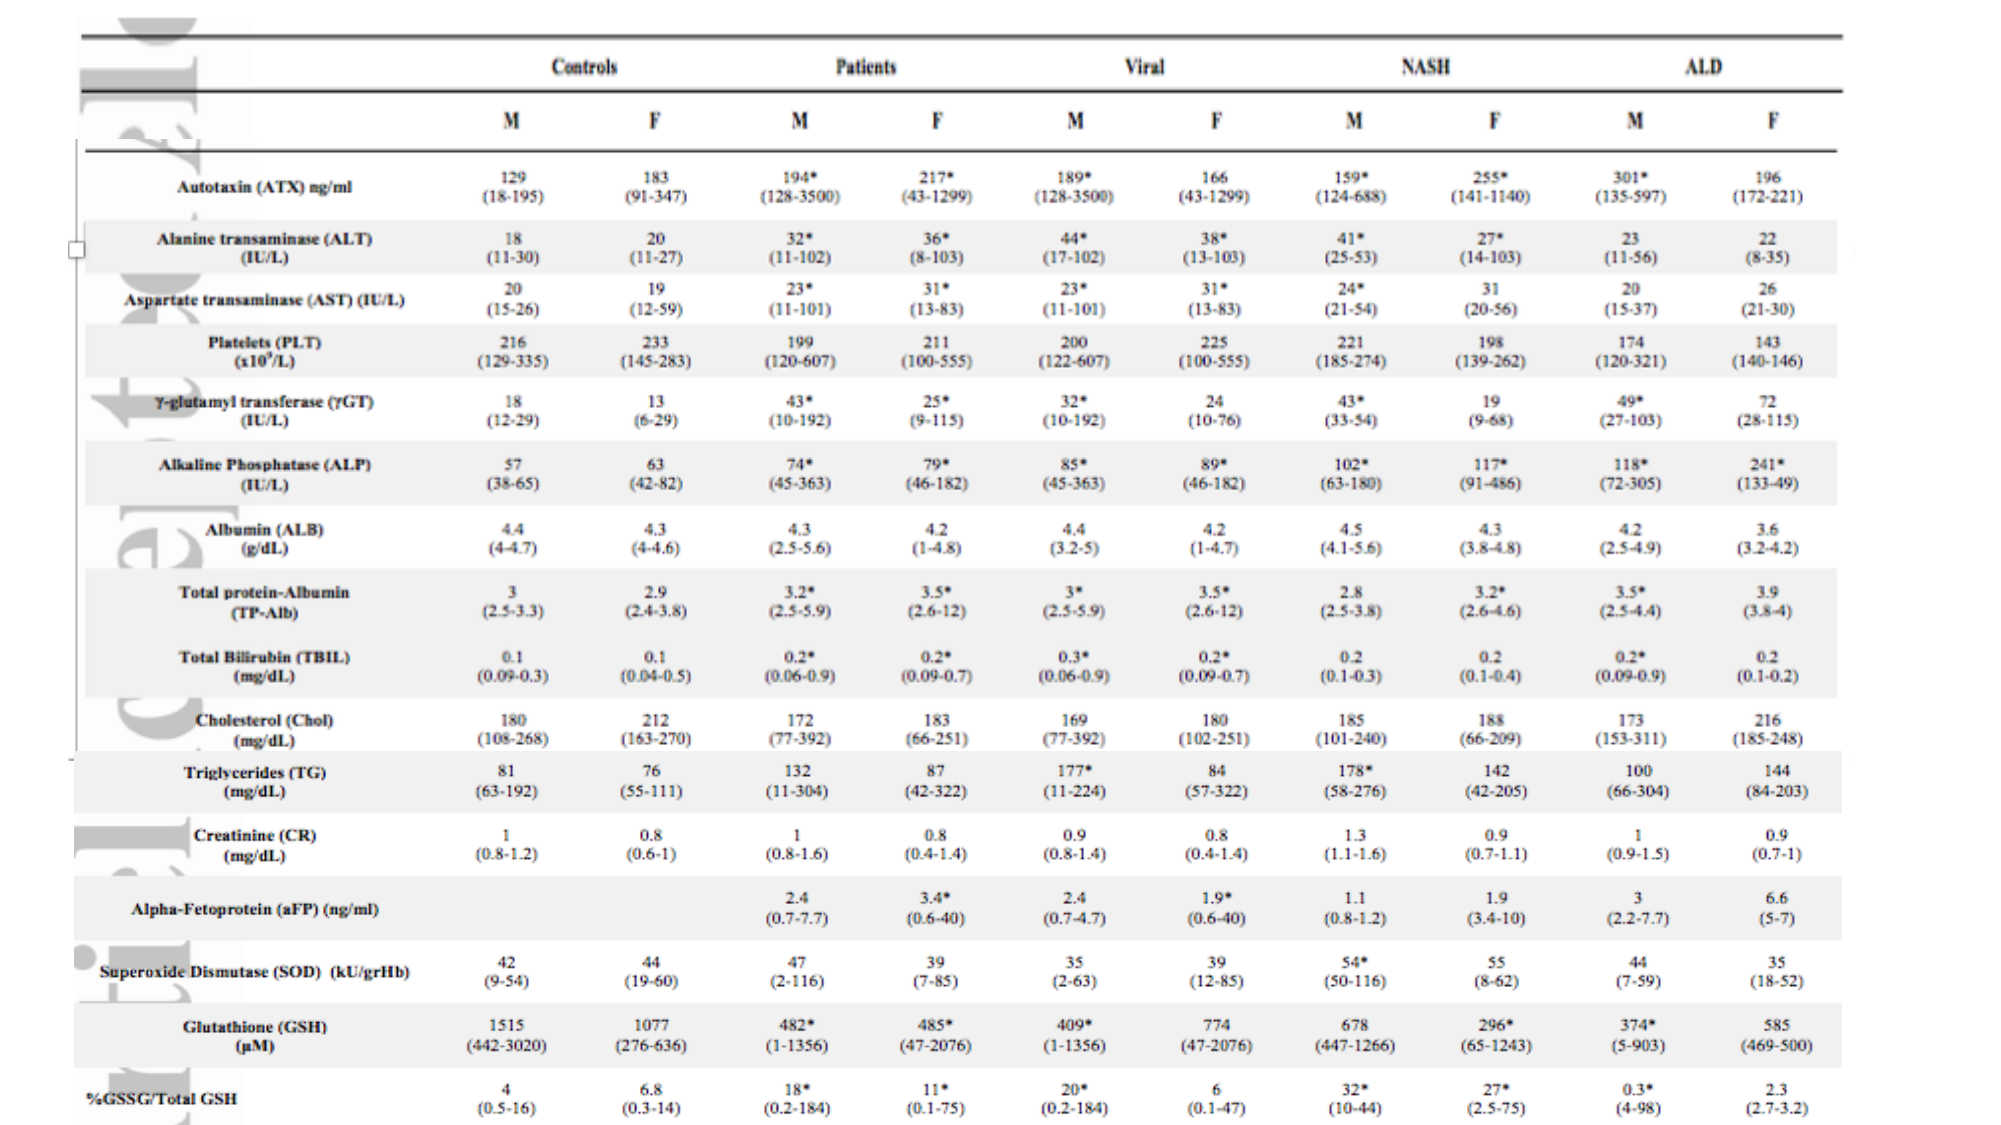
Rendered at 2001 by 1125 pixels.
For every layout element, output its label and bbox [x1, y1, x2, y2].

picture [68, 16, 1871, 1125]
